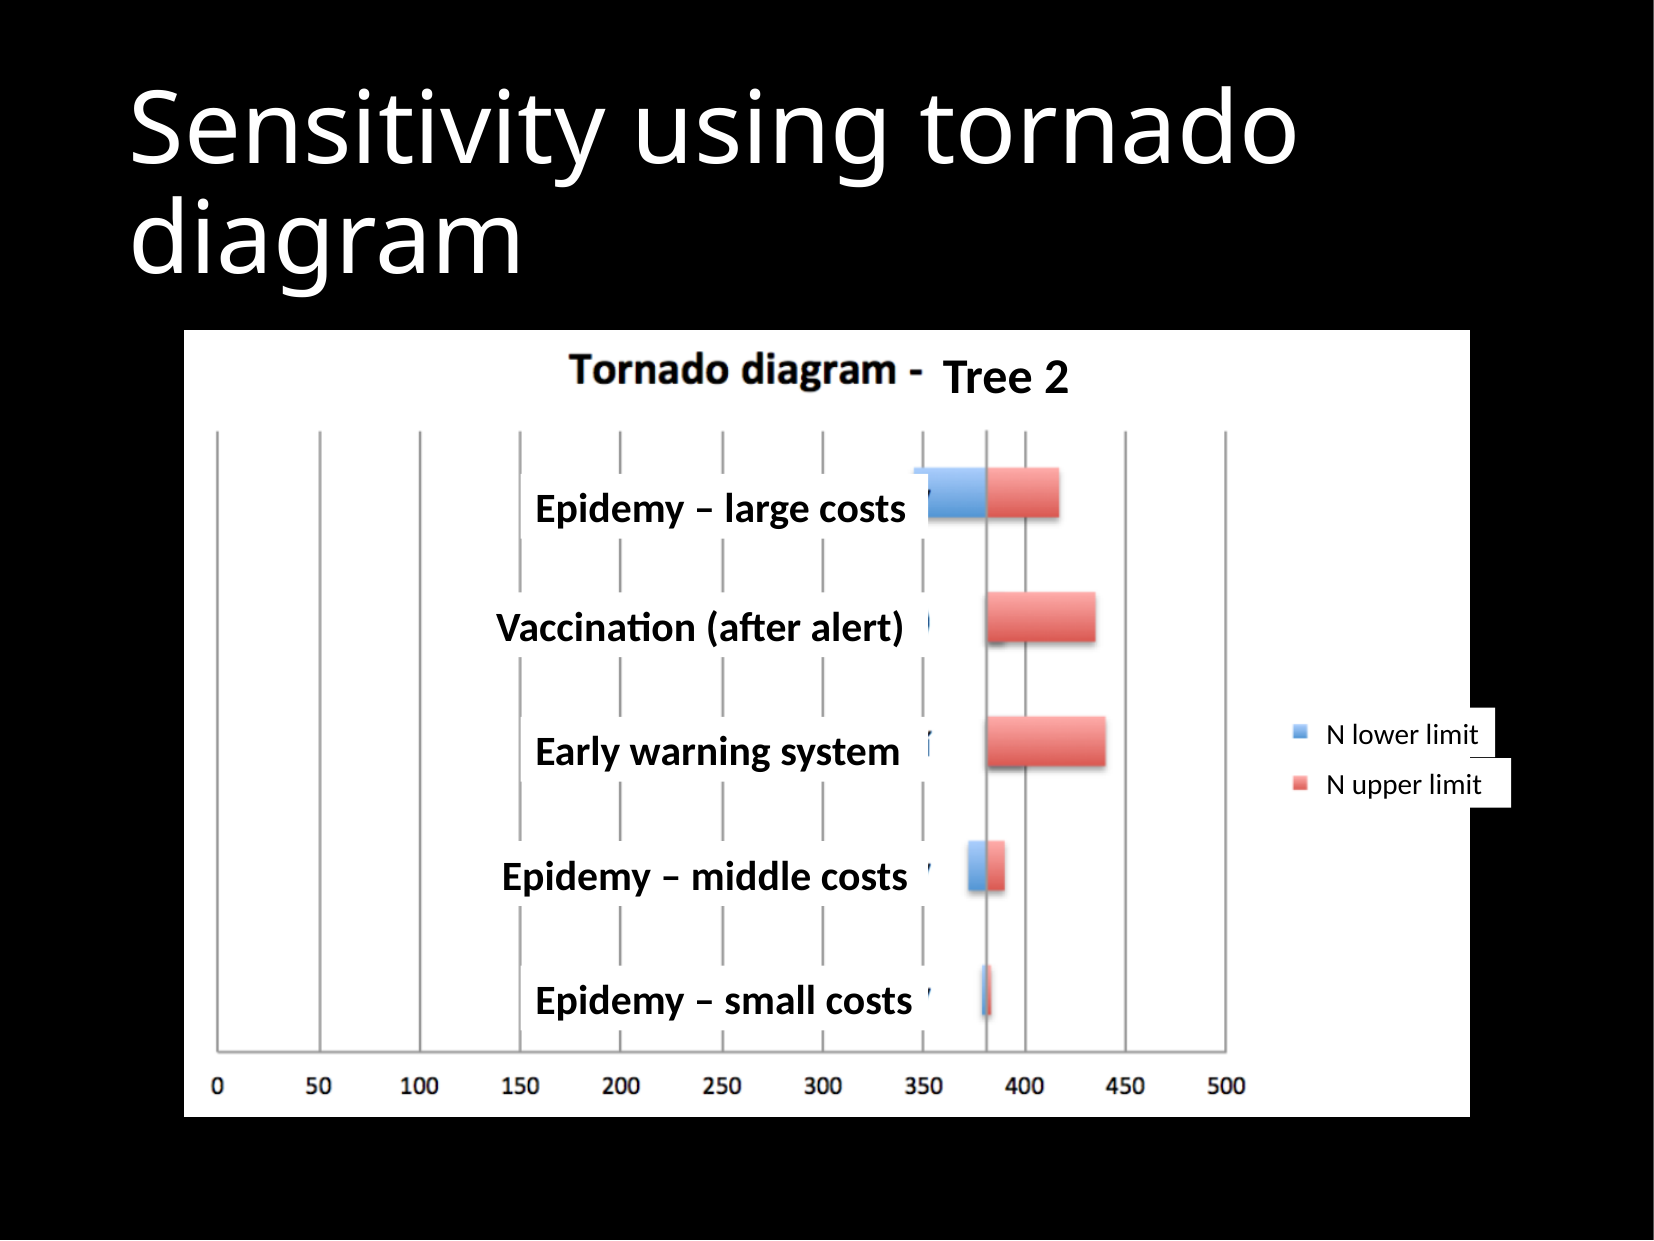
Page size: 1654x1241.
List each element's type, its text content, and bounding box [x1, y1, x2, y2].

text_box N upper limit [1470, 758, 1512, 808]
text_box N lower limit [1470, 707, 1496, 758]
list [184, 330, 1470, 1117]
title Sensitivity using tornado diagram [113, 66, 1540, 306]
